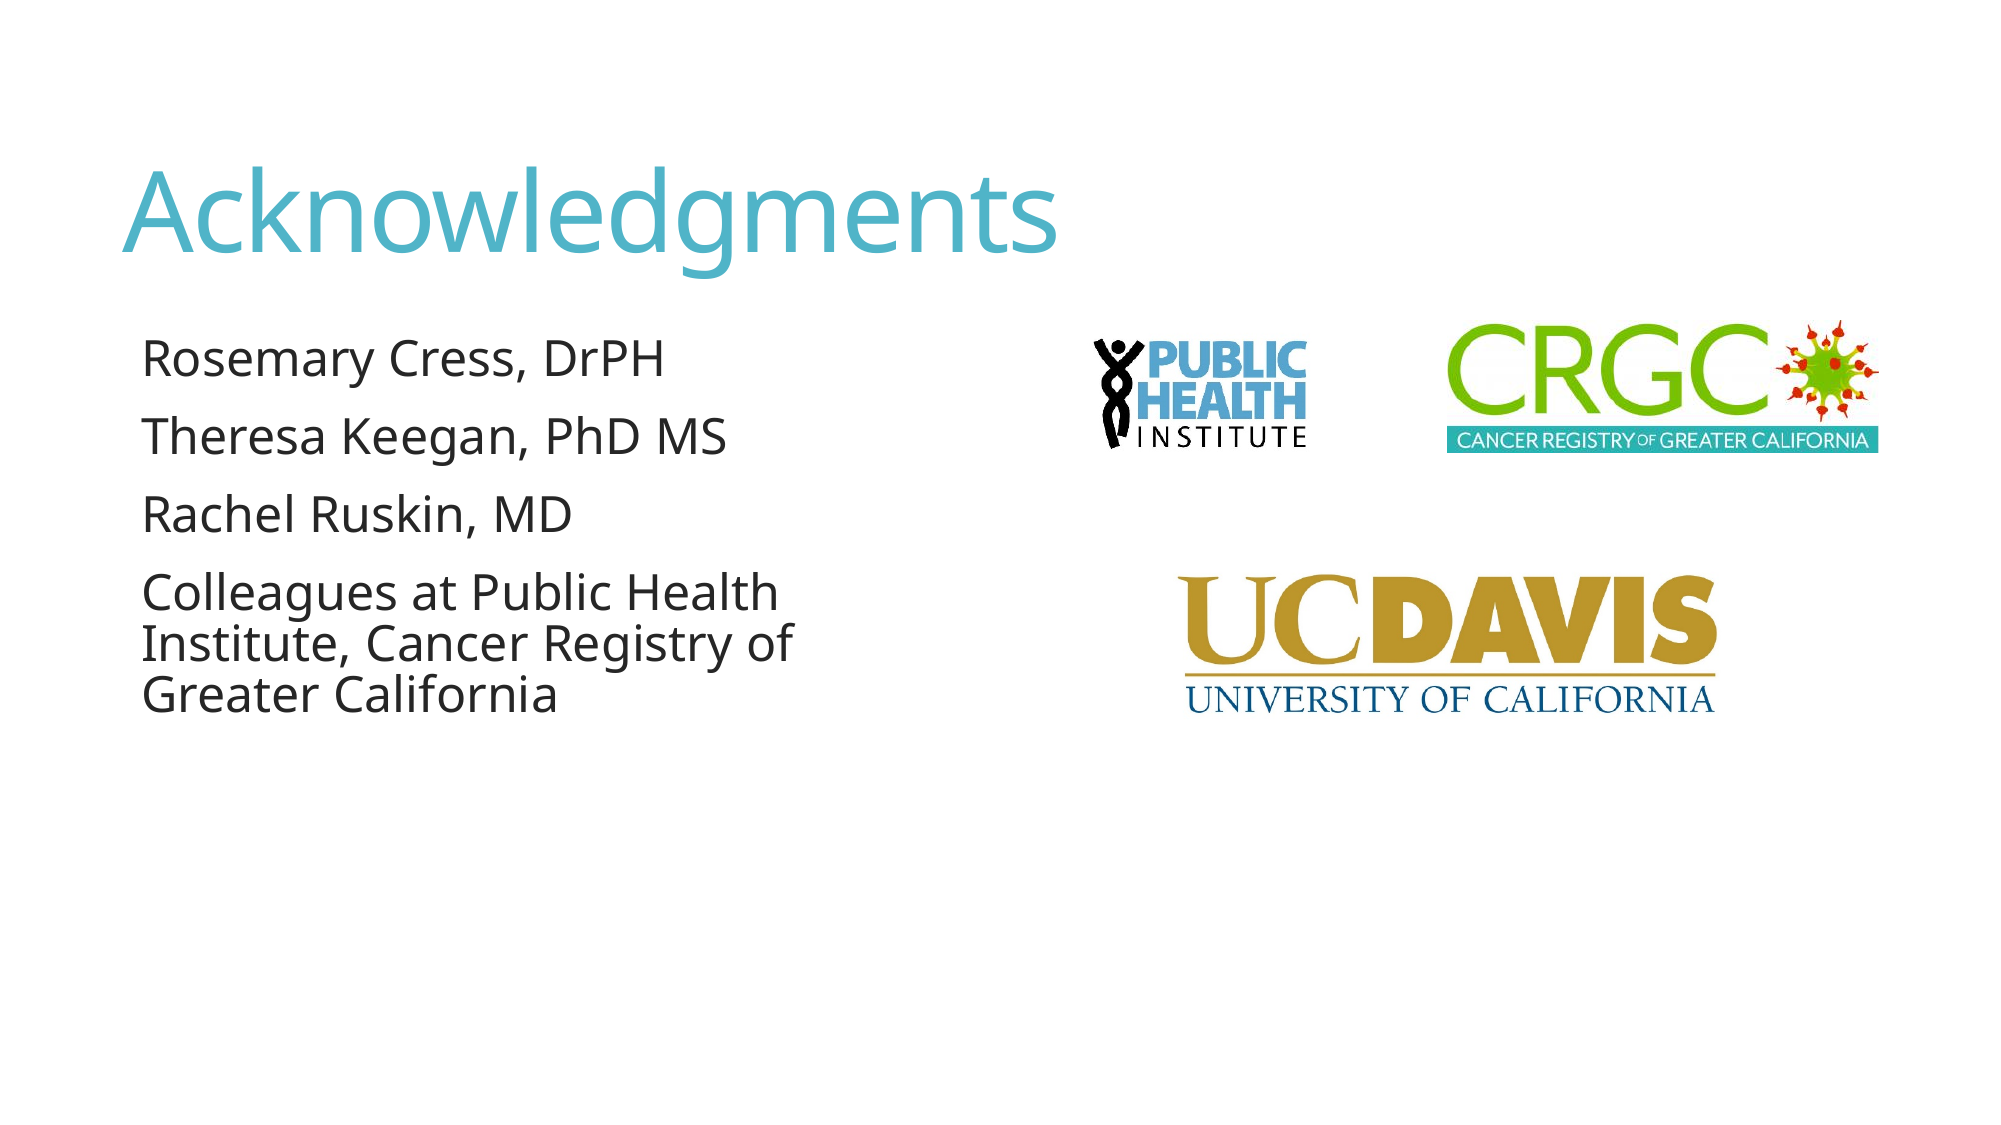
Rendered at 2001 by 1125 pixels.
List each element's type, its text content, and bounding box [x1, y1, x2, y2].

picture [1073, 320, 1327, 468]
picture [1163, 562, 1732, 726]
list Rosemary Cress, DrPH Theresa Keegan, PhD MS Rachel Ruskin, MD Colleagues at Public Health Institute, Cancer Registry of Greater California [111, 327, 876, 946]
picture [1447, 320, 1879, 454]
title Acknowledgments [107, 81, 1875, 354]
